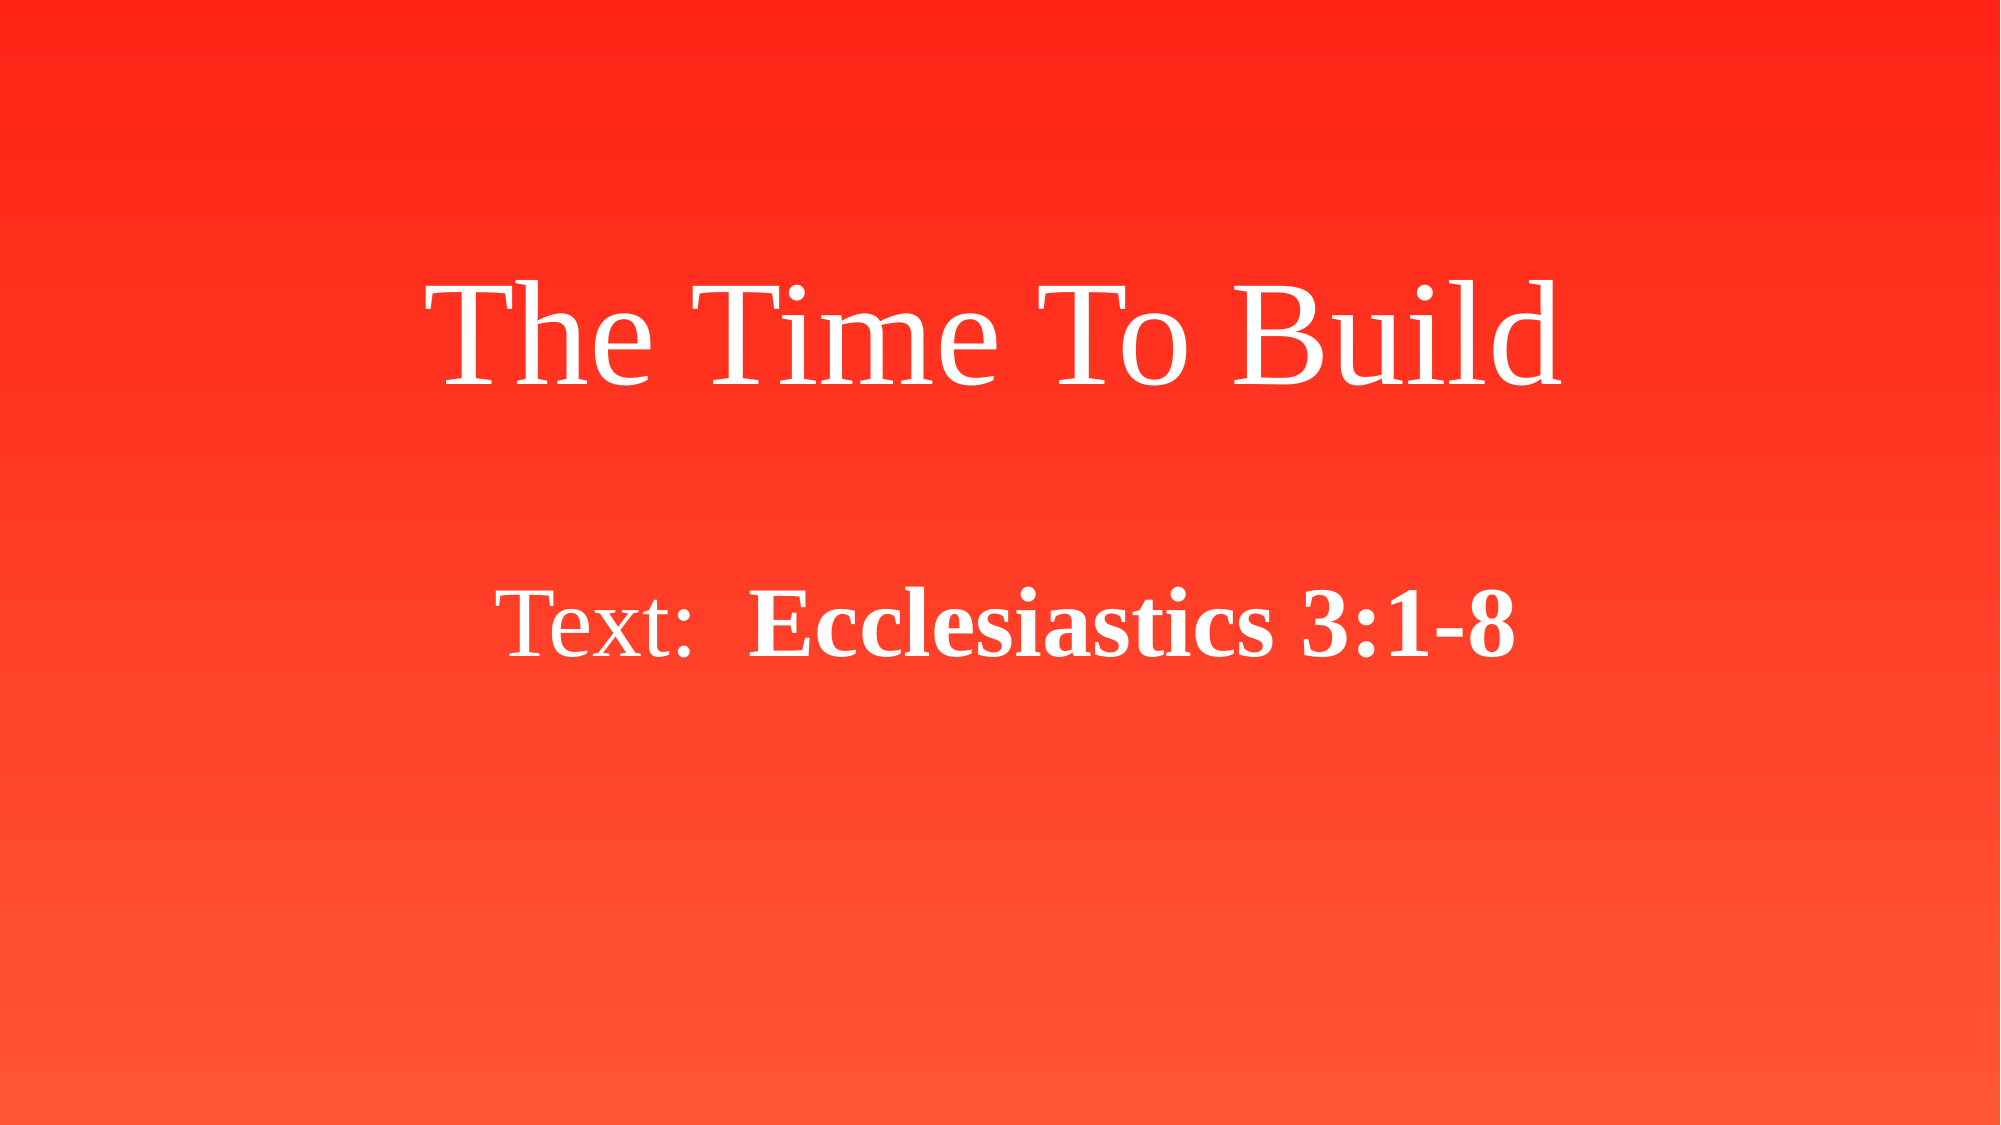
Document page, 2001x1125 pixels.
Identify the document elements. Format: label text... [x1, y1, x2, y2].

title The Time To Build [87, 262, 1900, 425]
subtitle Text: Ecclesiastics 3:1-8 [112, 562, 1900, 710]
